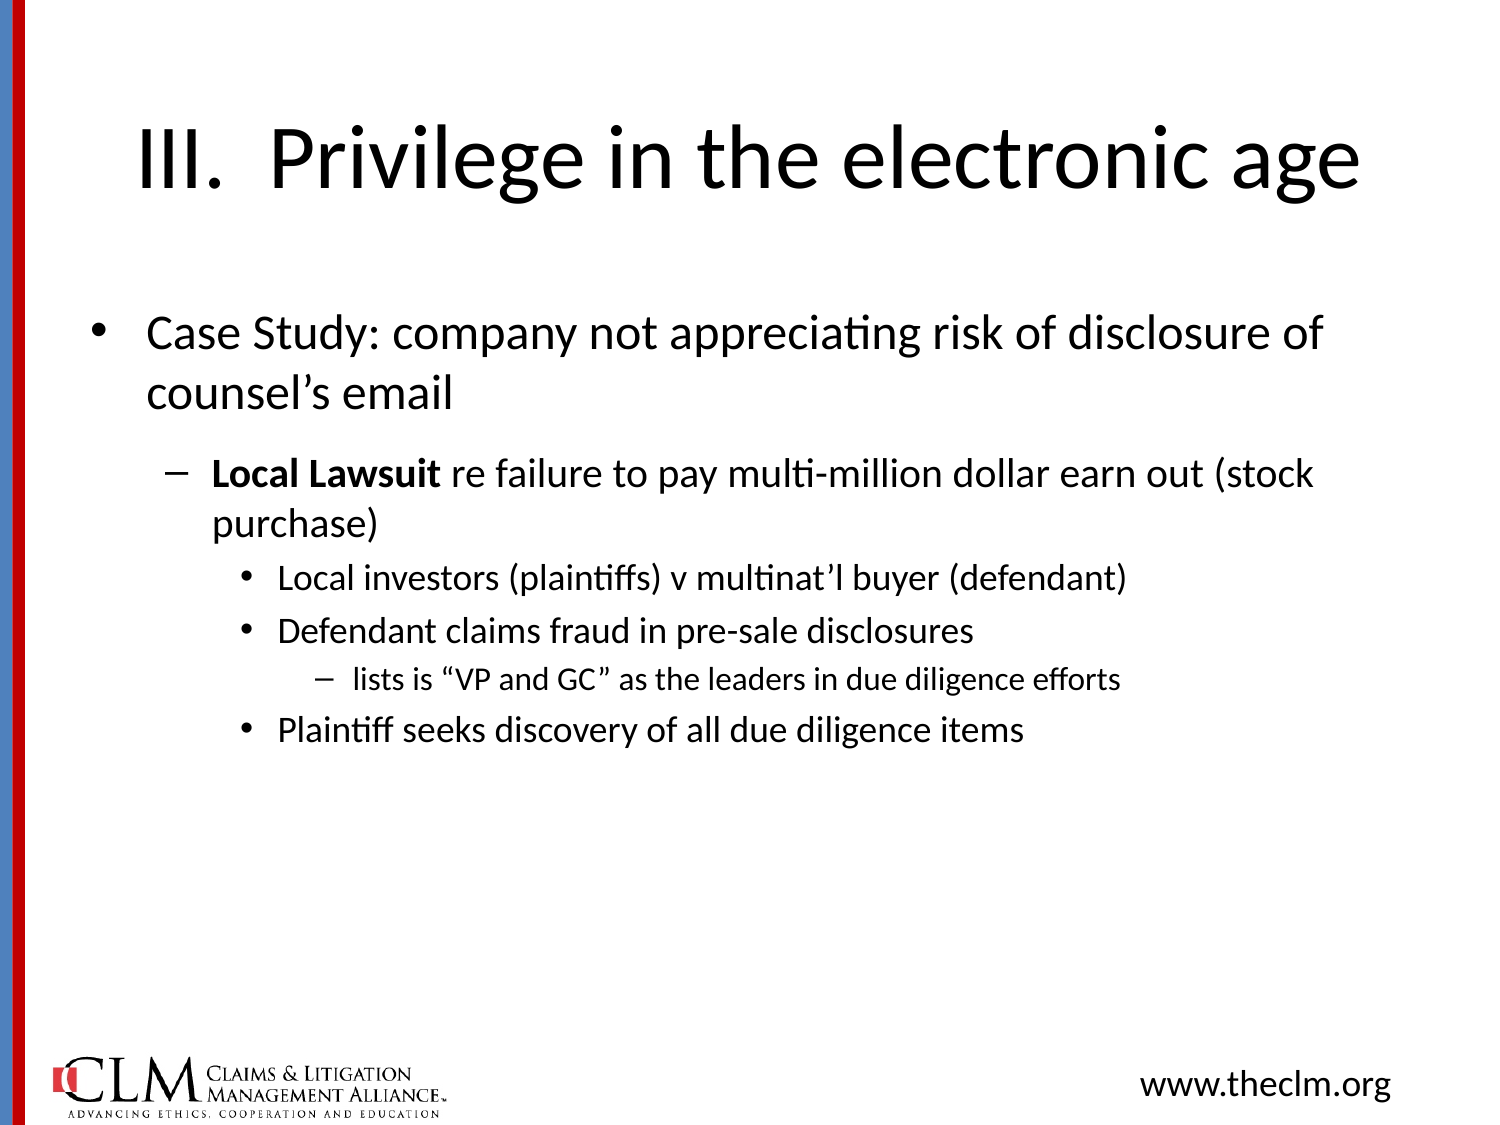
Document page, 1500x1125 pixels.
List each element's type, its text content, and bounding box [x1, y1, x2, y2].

list Case Study: company not appreciating risk of disclosure of counsel’s email Local Lawsuit re failure to pay multi-million dollar earn out (stock purchase) Local investors (plaintiffs) v multinat’l buyer (defendant) Defendant claims fraud in pre-sale disclosures lists is “VP and GC” as the leaders in due diligence efforts Plaintiff seeks discovery of all due diligence items [74, 291, 1465, 1006]
picture [50, 1051, 450, 1119]
title III. Privilege in the electronic age [74, 44, 1426, 260]
